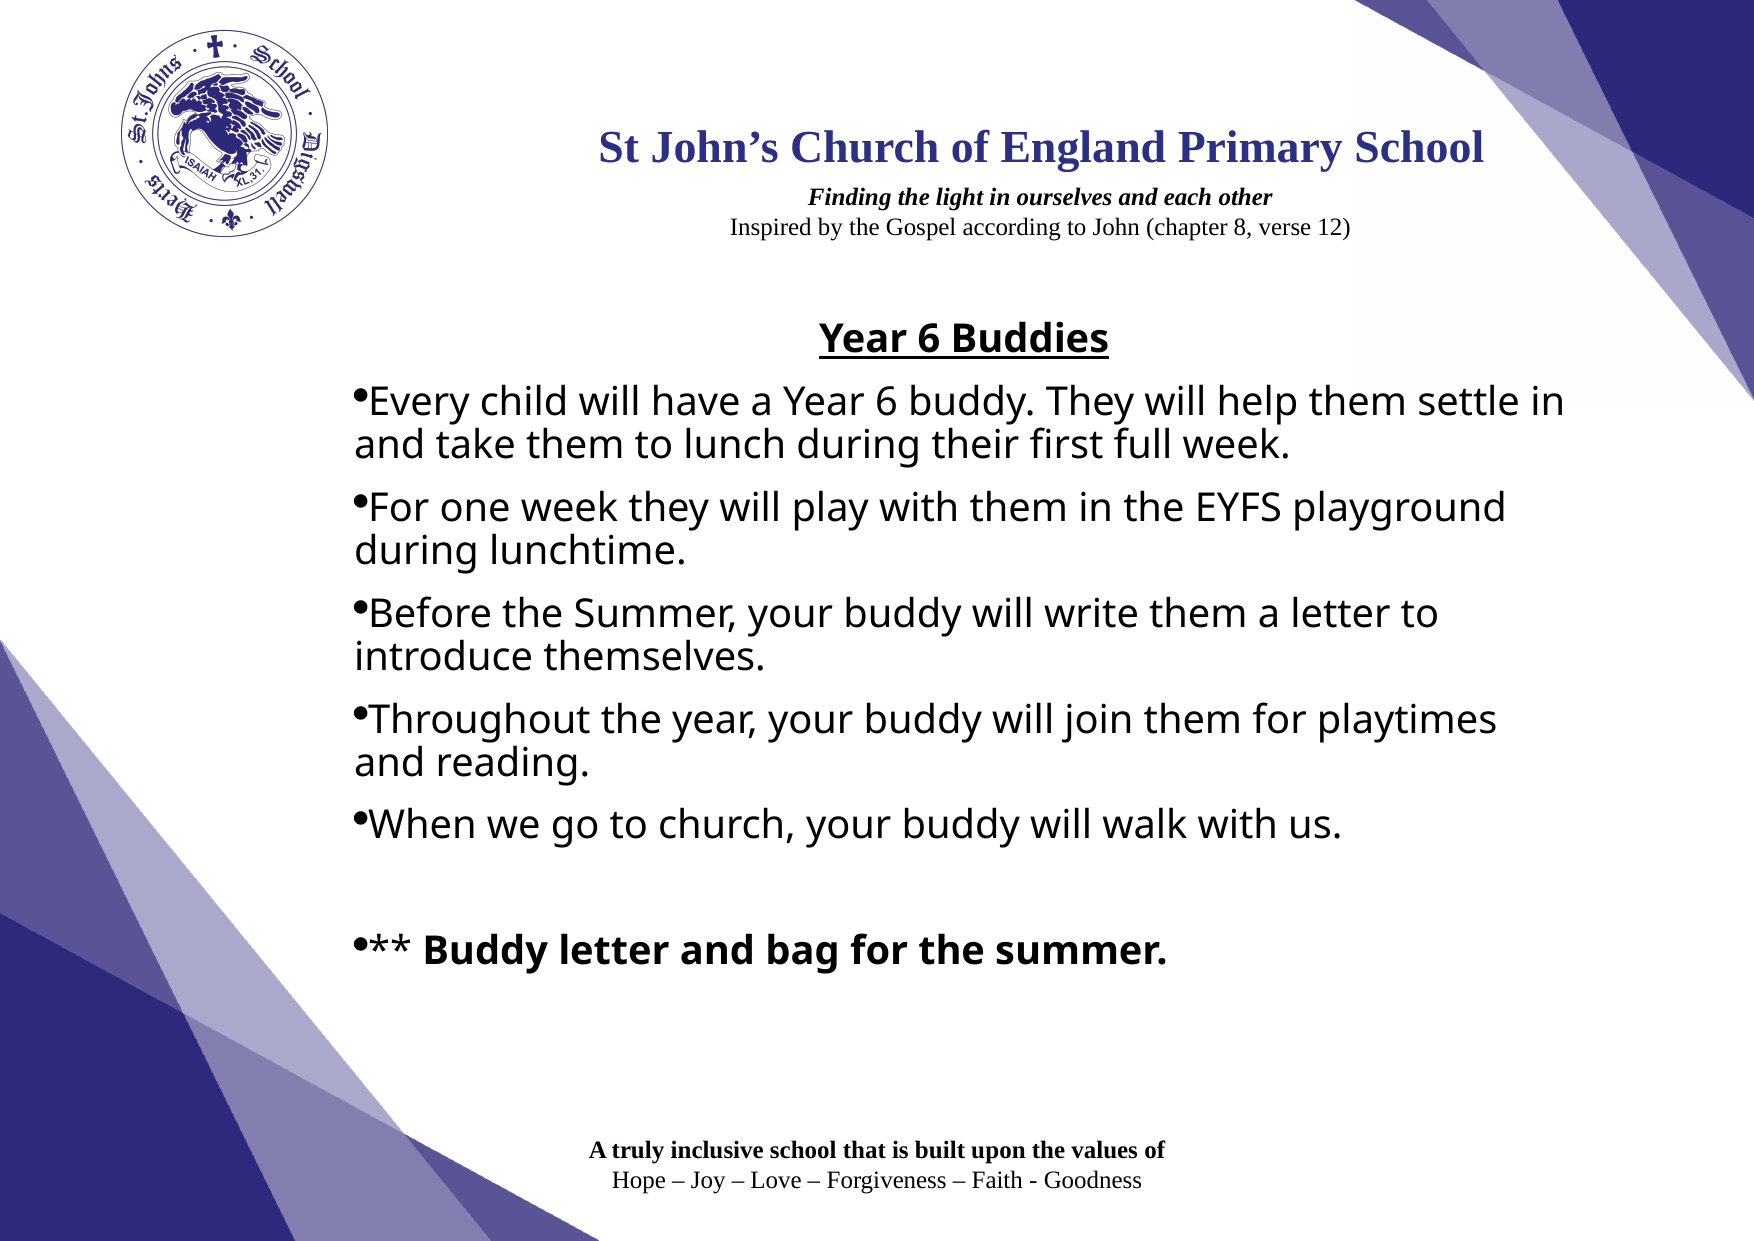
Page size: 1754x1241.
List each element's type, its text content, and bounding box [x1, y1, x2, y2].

picture [1353, 0, 1754, 402]
picture [121, 30, 328, 237]
text_box Year 6 Buddies Every child will have a Year 6 buddy. They will help them settle in and take them to lunch during their first full week. For one week they will play with them in the EYFS playground during lunchtime. Before the Summer, your buddy will write them a letter to introduce themselves. Throughout the year, your buddy will join them for playtimes and reading. When we go to church, your buddy will walk with us. ** Buddy letter and bag for the summer. [339, 310, 1590, 986]
picture [0, 640, 599, 1241]
